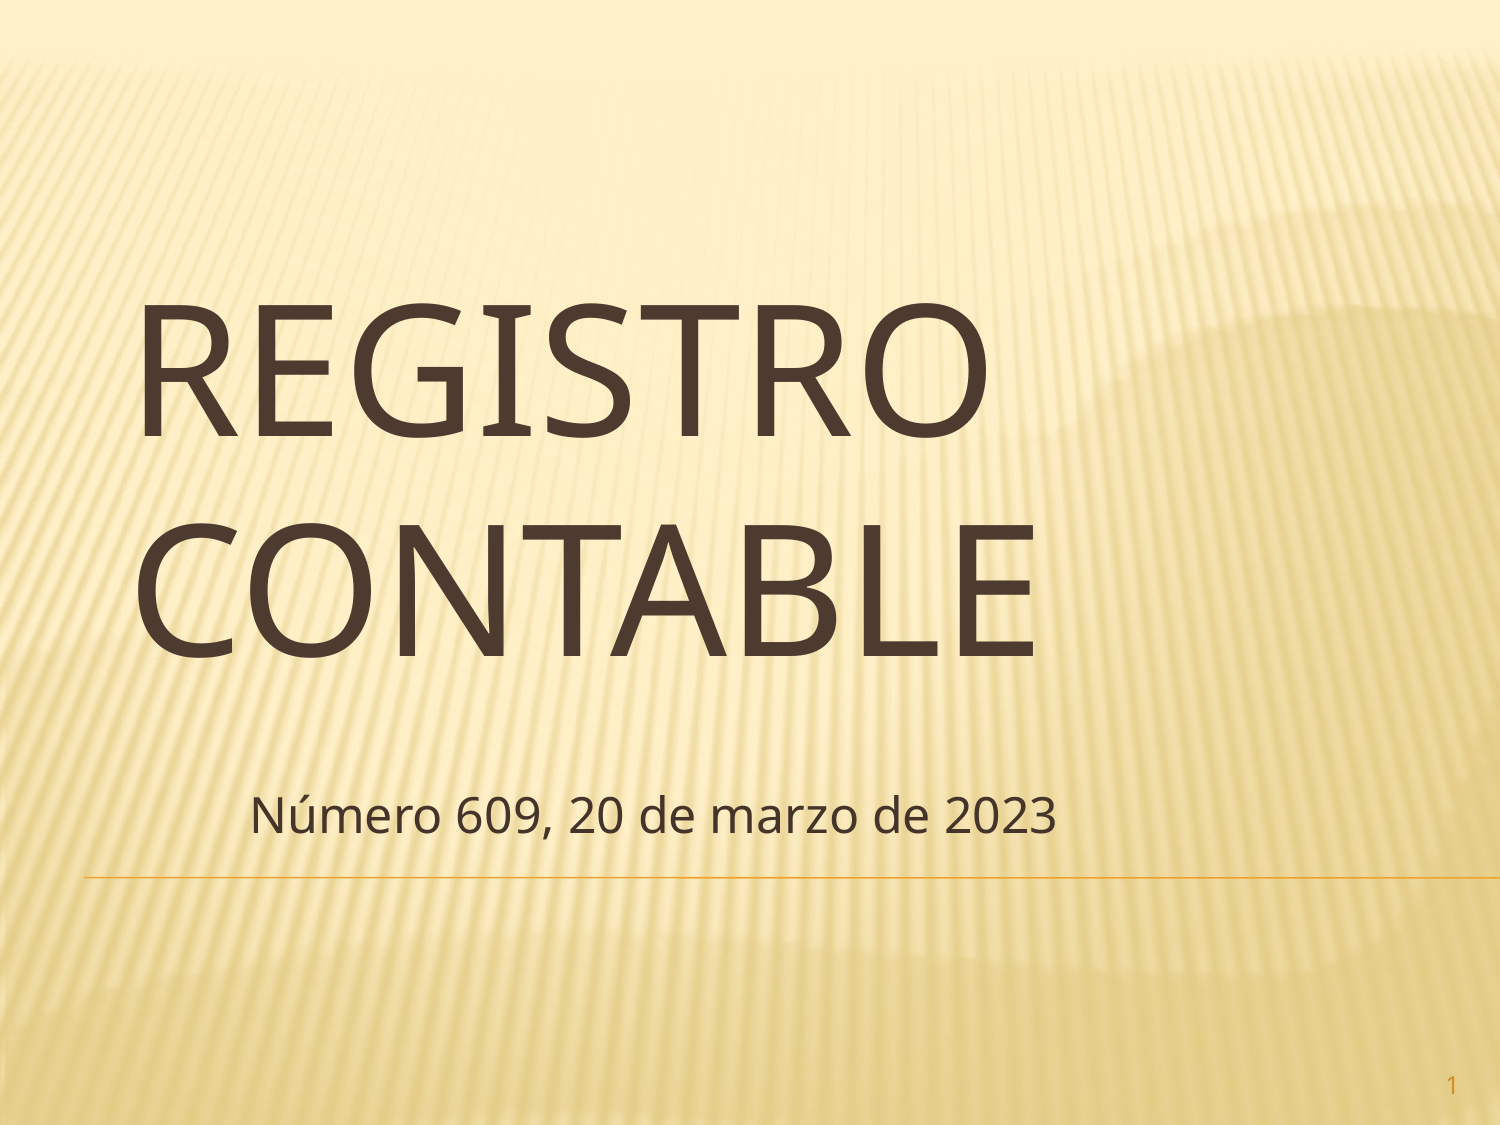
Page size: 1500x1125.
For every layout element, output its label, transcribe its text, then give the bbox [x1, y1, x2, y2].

subtitle Número 609, 20 de marzo de 2023 [234, 750, 1285, 851]
slide_number 1 [1350, 1061, 1475, 1103]
title Registro contable [112, 246, 1388, 704]
